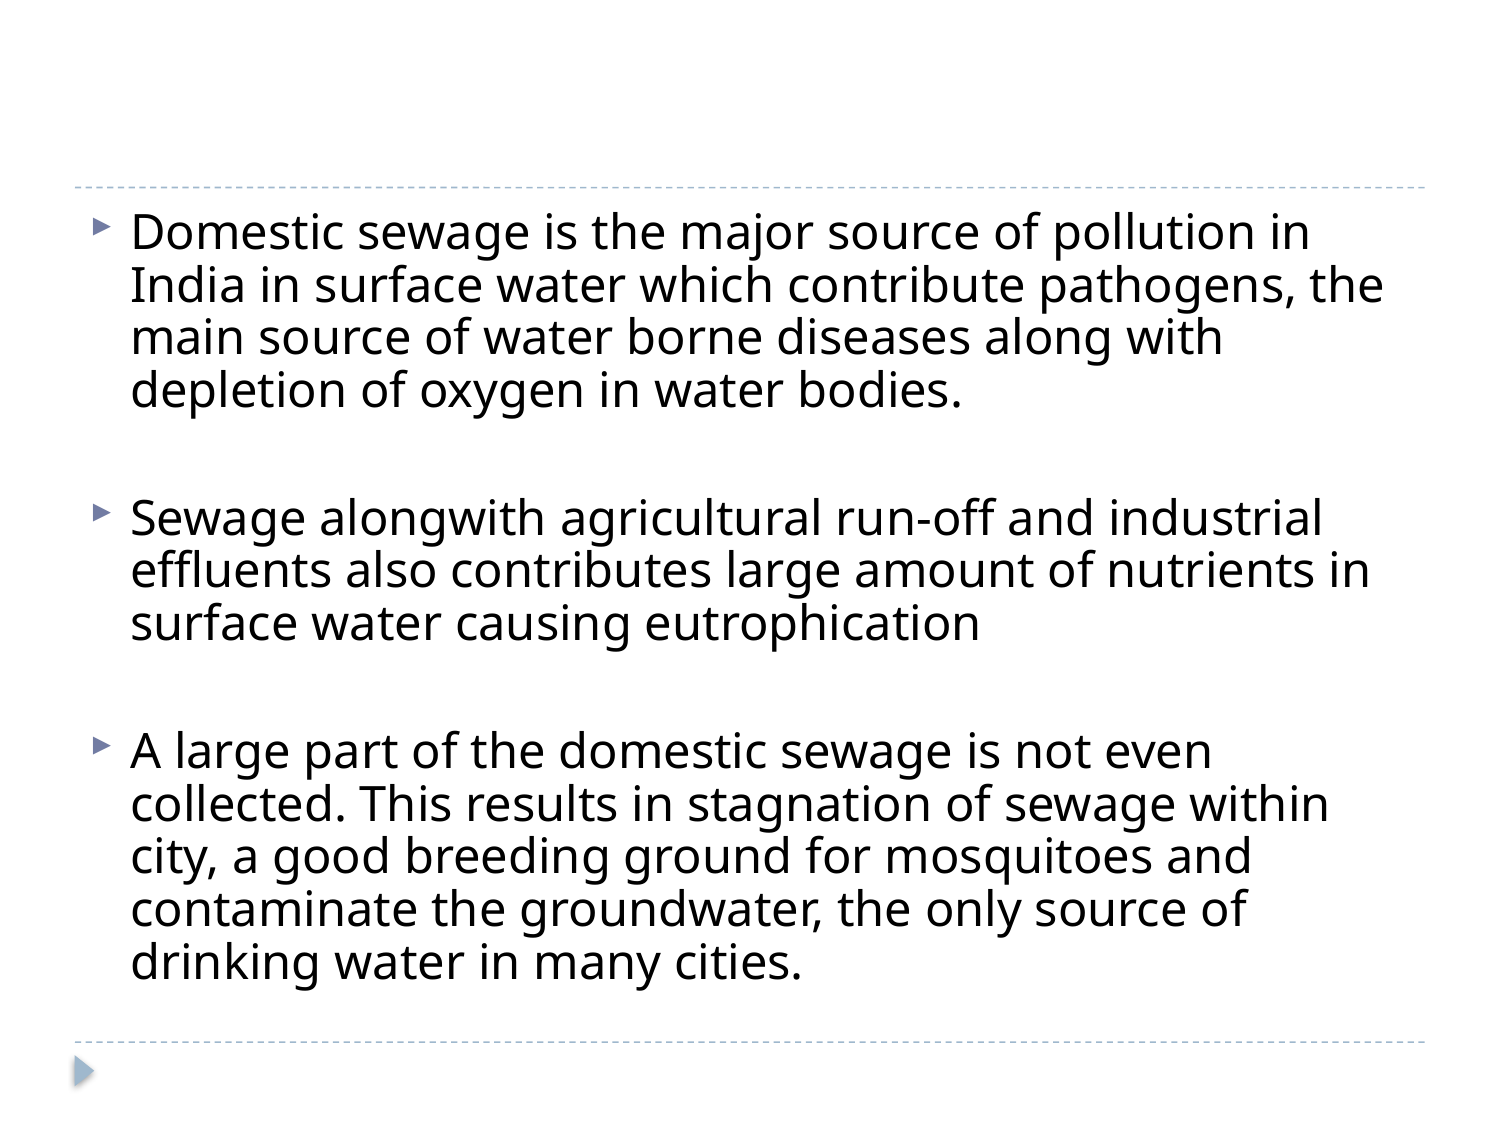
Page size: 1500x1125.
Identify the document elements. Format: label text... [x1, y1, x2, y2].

list Domestic sewage is the major source of pollution in India in surface water which contribute pathogens, the main source of water borne diseases along with depletion of oxygen in water bodies. Sewage alongwith agricultural run-off and industrial effluents also contributes large amount of nutrients in surface water causing eutrophication A large part of the domestic sewage is not even collected. This results in stagnation of sewage within city, a good breeding ground for mosquitoes and contaminate the groundwater, the only source of drinking water in many cities. [75, 200, 1425, 1010]
